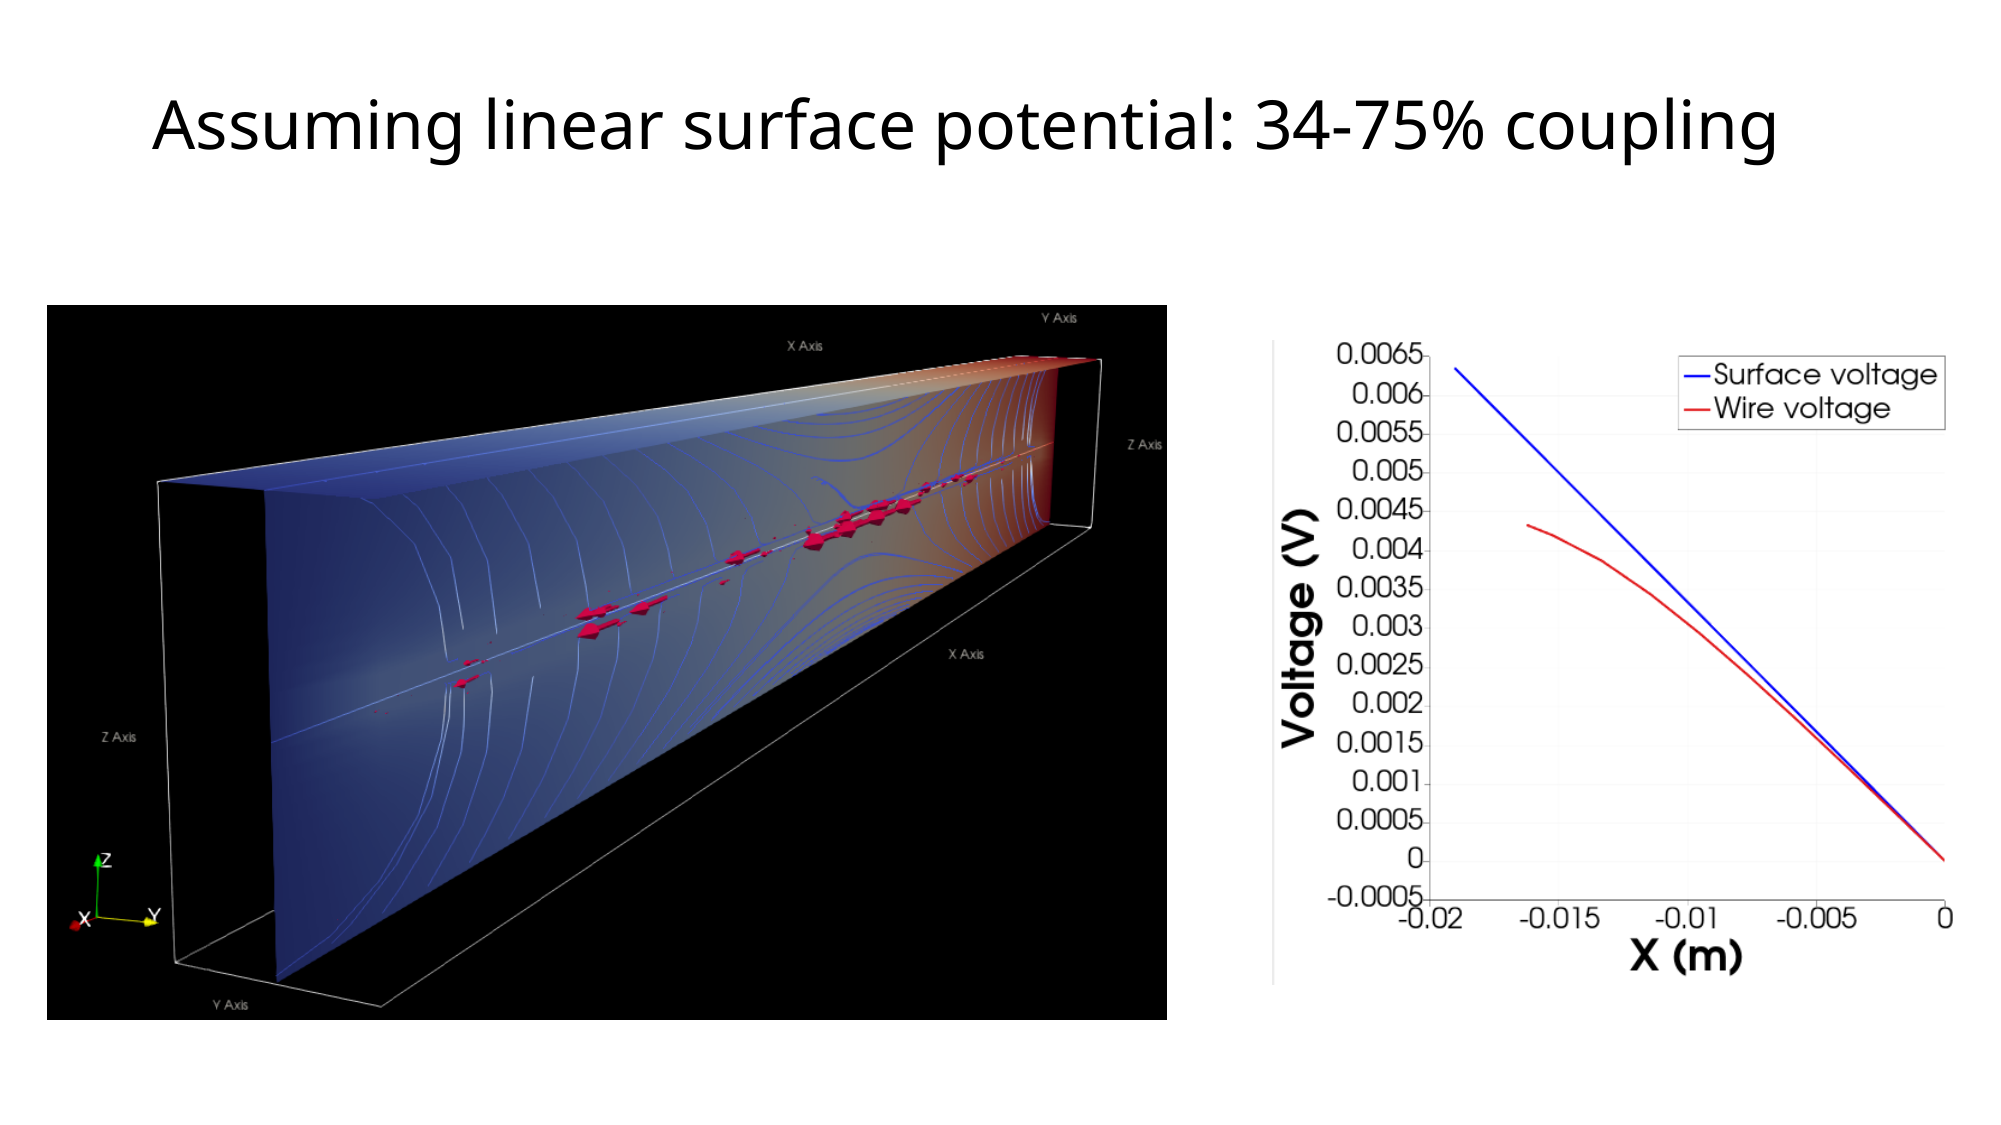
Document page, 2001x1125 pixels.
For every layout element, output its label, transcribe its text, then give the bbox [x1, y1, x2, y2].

picture [1272, 340, 1953, 985]
title Assuming linear surface potential: 34-75% coupling [137, 59, 1886, 278]
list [47, 305, 1167, 1020]
